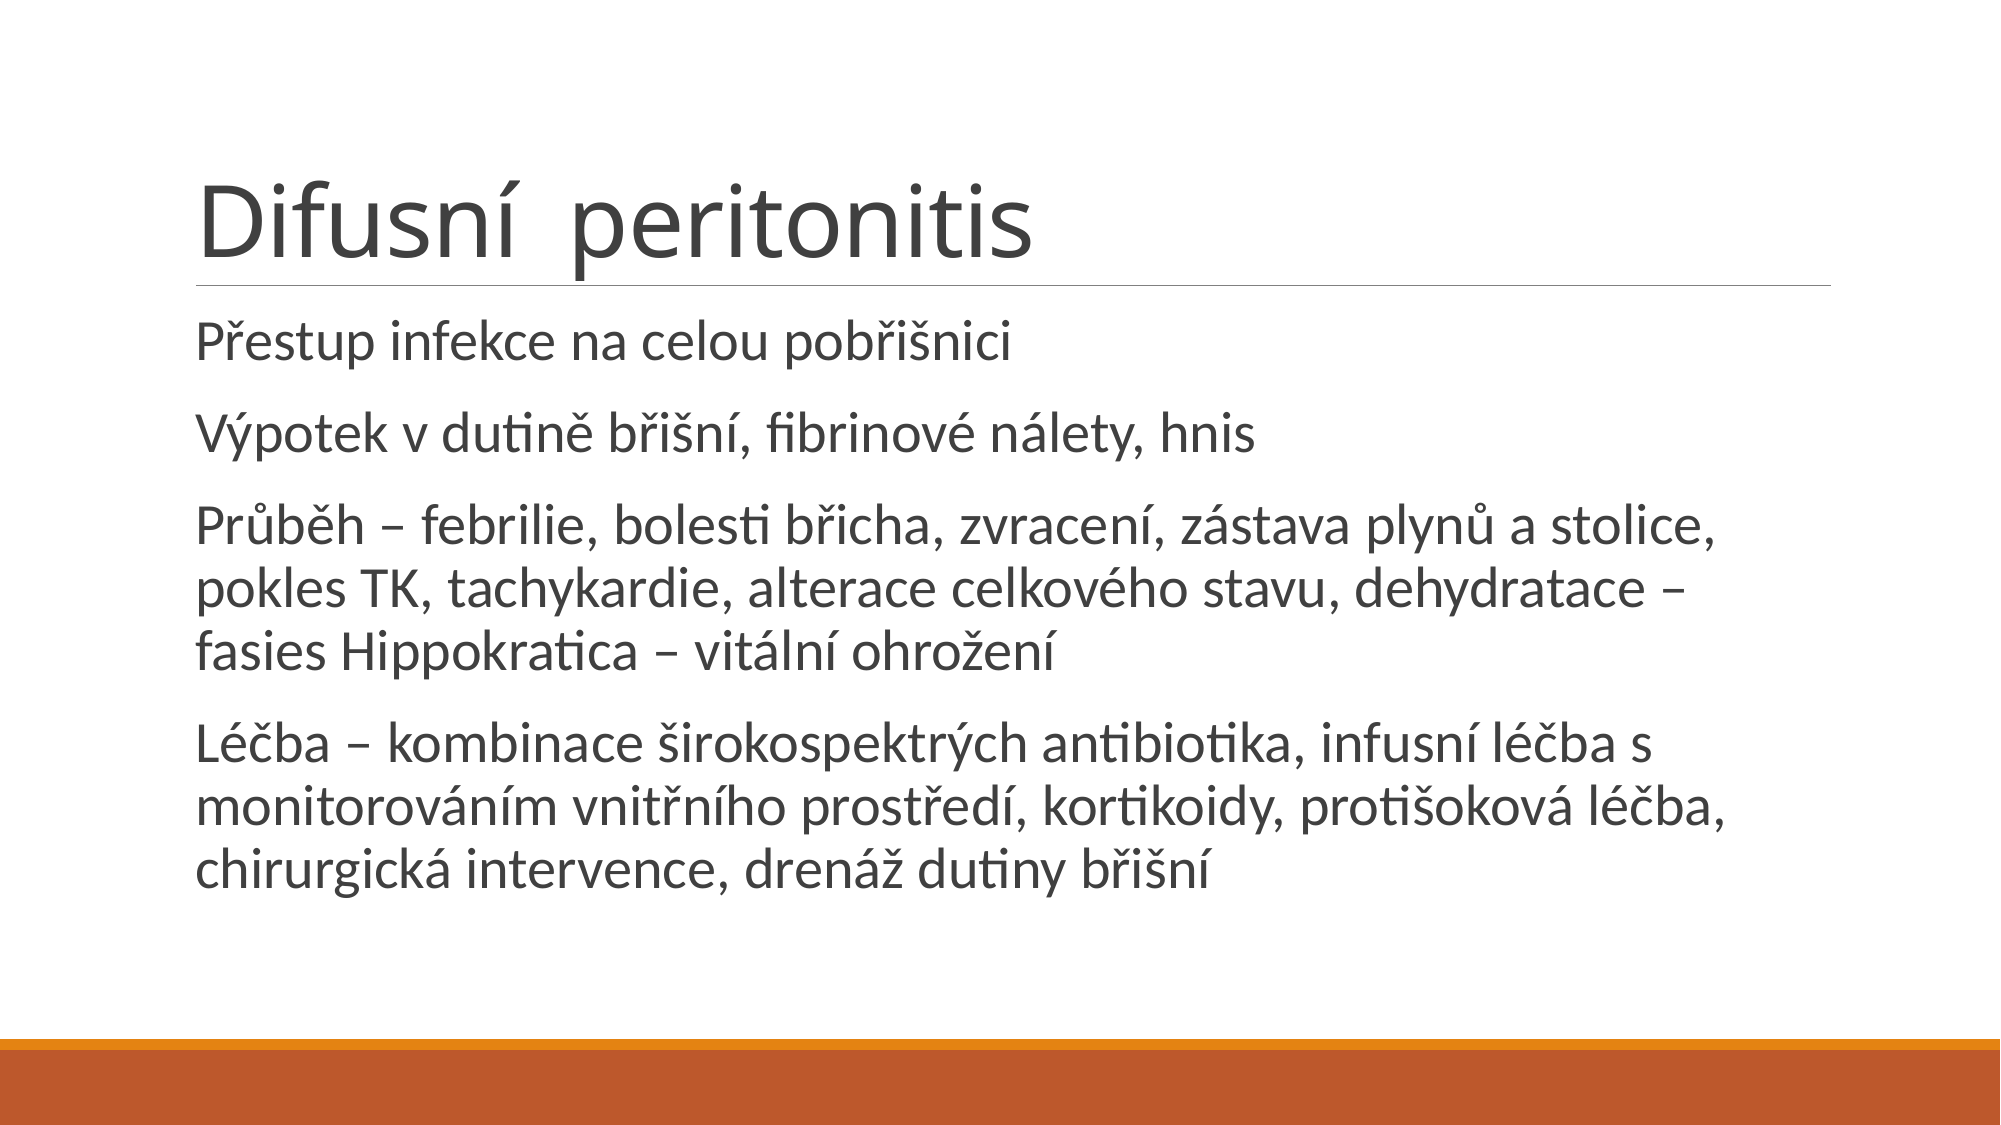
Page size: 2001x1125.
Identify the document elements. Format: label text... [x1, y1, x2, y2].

title Difusní peritonitis [180, 47, 1830, 285]
list Přestup infekce na celou pobřišnici Výpotek v dutině břišní, fibrinové nálety, hnis Průběh – febrilie, bolesti břicha, zvracení, zástava plynů a stolice, pokles TK, tachykardie, alterace celkového stavu, dehydratace – fasies Hippokratica – vitální ohrožení Léčba – kombinace širokospektrých antibiotika, infusní léčba s monitorováním vnitřního prostředí, kortikoidy, protišoková léčba, chirurgická intervence, drenáž dutiny břišní [180, 302, 1830, 963]
